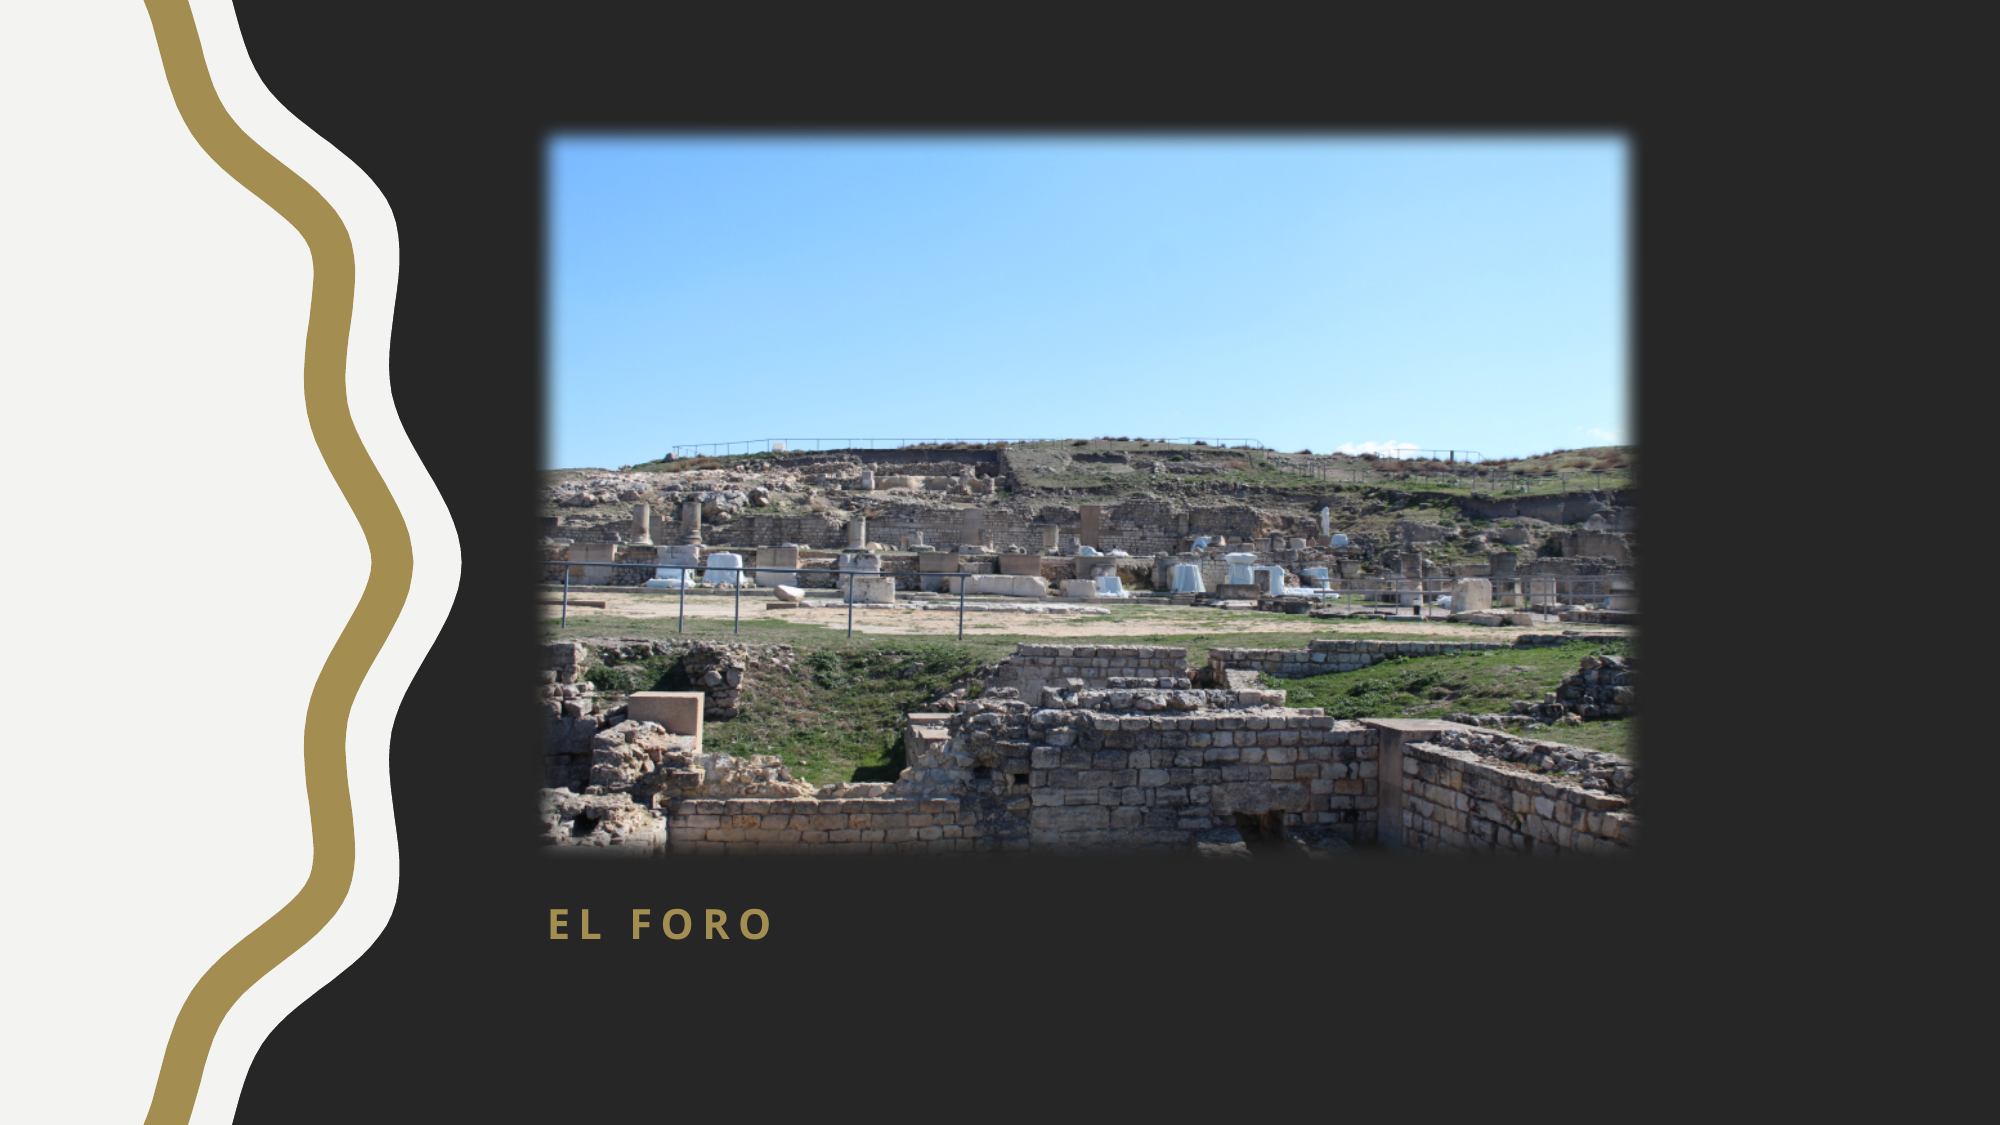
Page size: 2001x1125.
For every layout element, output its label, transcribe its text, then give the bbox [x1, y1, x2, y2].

picture [531, 119, 1646, 863]
list EL FORO [531, 890, 1684, 1047]
